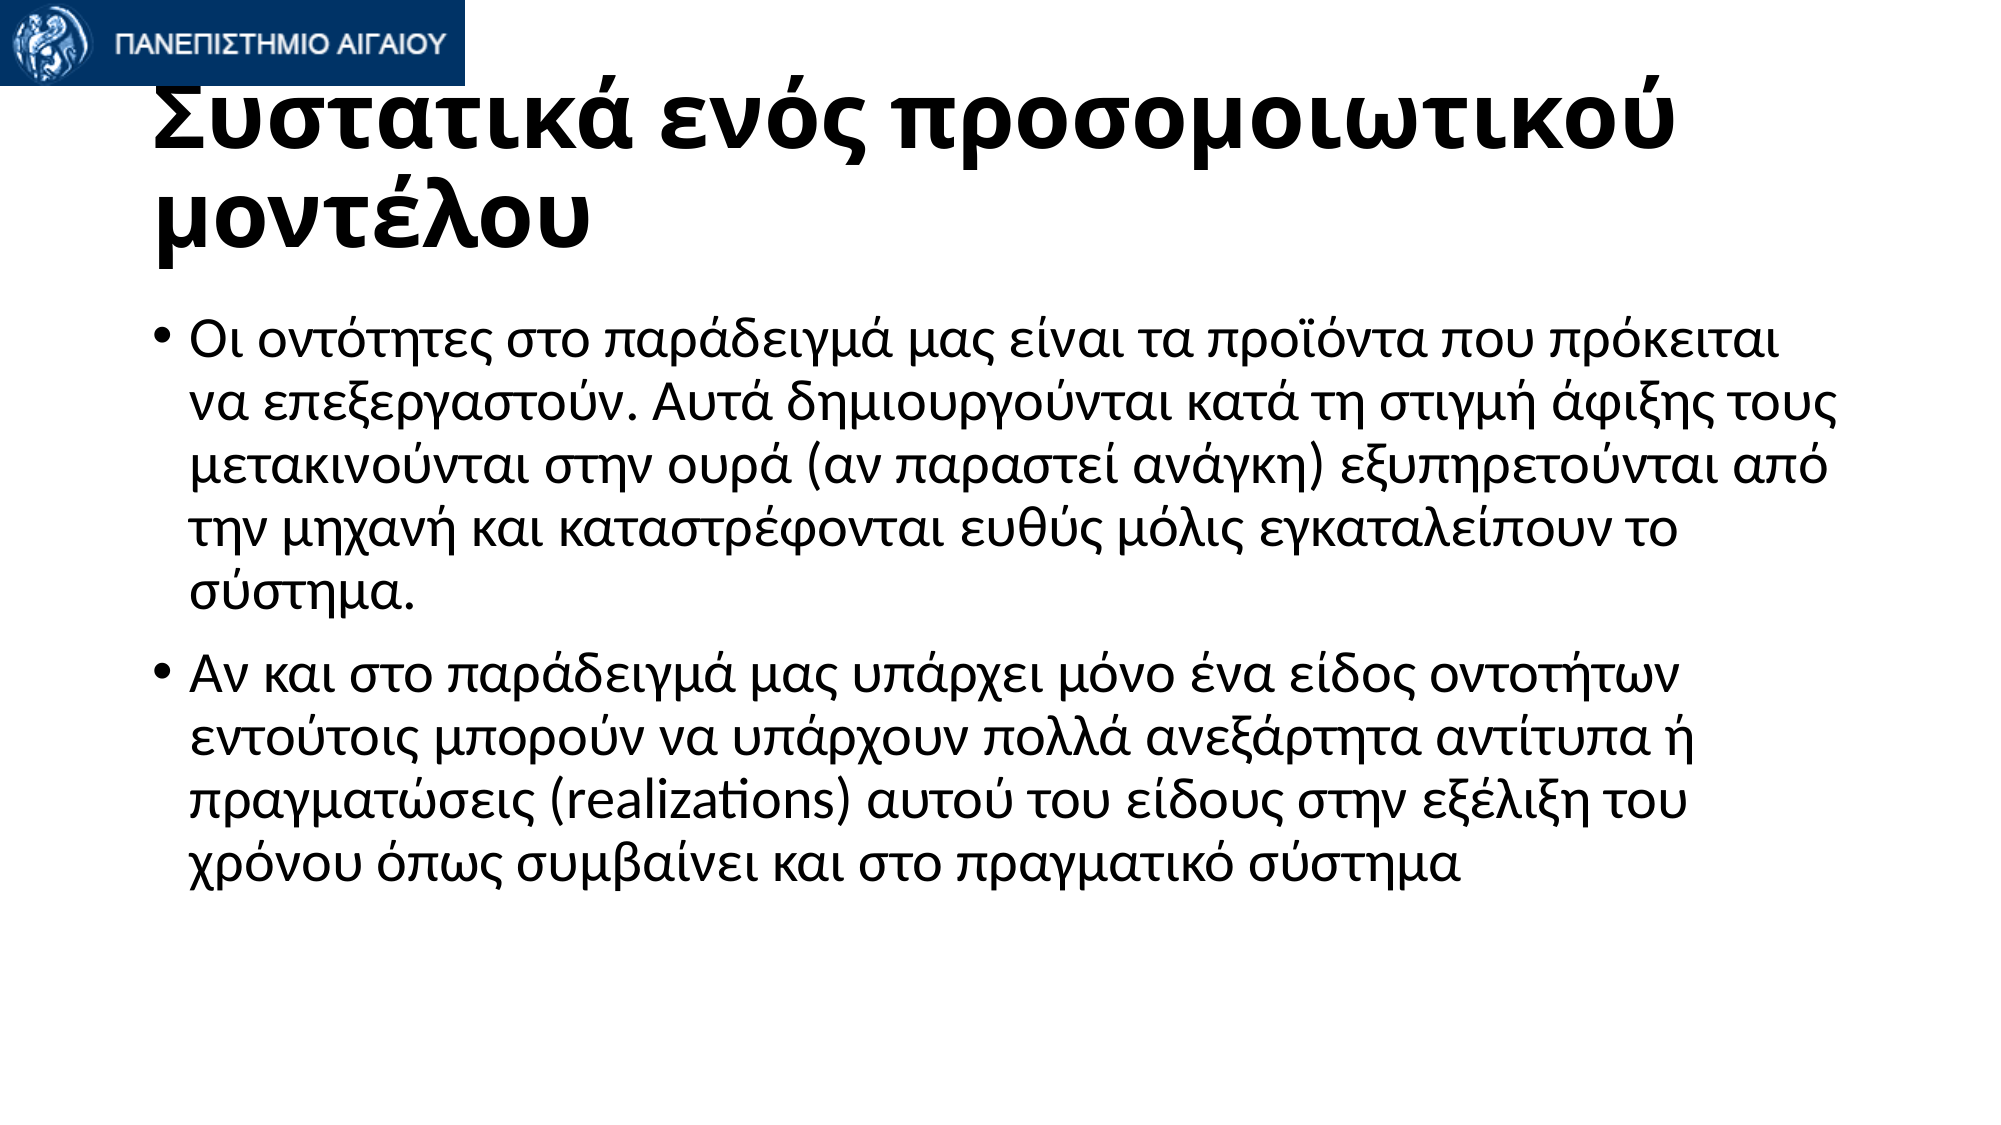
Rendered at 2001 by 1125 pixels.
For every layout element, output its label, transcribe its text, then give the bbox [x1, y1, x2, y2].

title Συστατικά ενός προσομοιωτικού μοντέλου [137, 59, 1863, 278]
picture [0, 0, 465, 86]
list Οι οντότητες στο παράδειγμά μας είναι τα προϊόντα που πρόκειται να επεξεργαστούν. Αυτά δημιουργούνται κατά τη στιγμή άφιξης τους μετακινούνται στην ουρά (αν παραστεί ανάγκη) εξυπηρετούνται από την μηχανή και καταστρέφονται ευθύς μόλις εγκαταλείπουν το σύστημα. Αν και στο παράδειγμά μας υπάρχει μόνο ένα είδος οντοτήτων εντούτοις μπορούν να υπάρχουν πολλά ανεξάρτητα αντίτυπα ή πραγματώσεις (realizations) αυτού του είδους στην εξέλιξη του χρόνου όπως συμβαίνει και στο πραγματικό σύστημα [137, 299, 1863, 1014]
